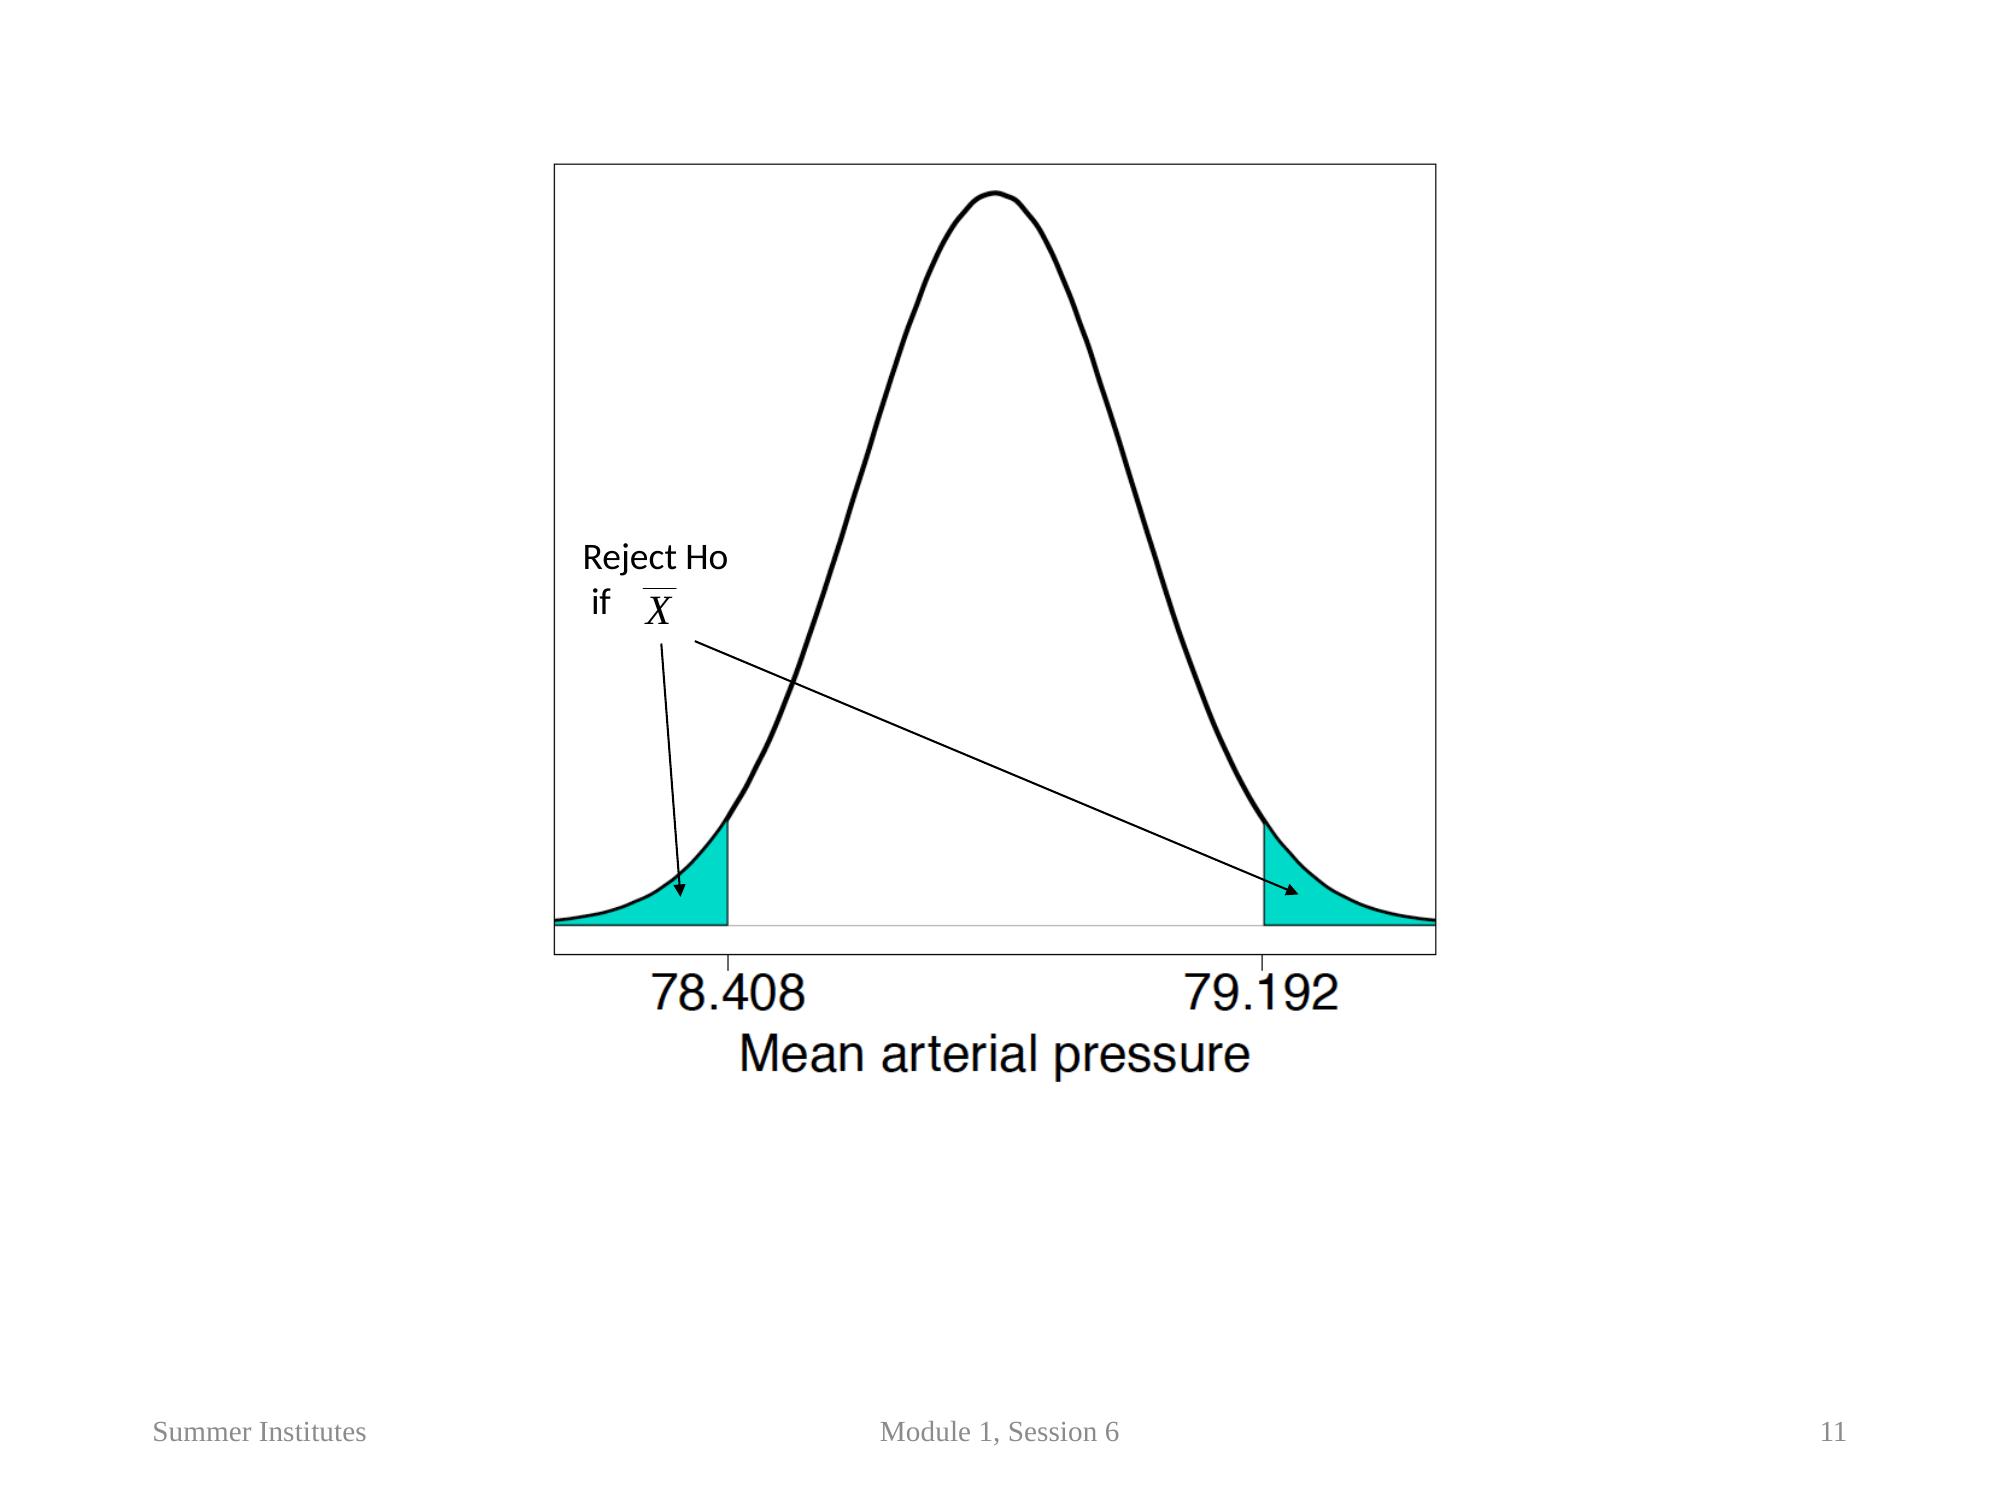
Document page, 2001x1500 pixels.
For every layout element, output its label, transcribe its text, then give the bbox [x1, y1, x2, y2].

slide_number Summer Institutes [137, 1390, 588, 1471]
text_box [639, 582, 681, 629]
slide_number 11 [1412, 1390, 1863, 1471]
picture [537, 142, 1463, 1088]
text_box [694, 641, 1299, 895]
footer Module 1, Session 6 [662, 1390, 1338, 1471]
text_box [661, 643, 681, 897]
